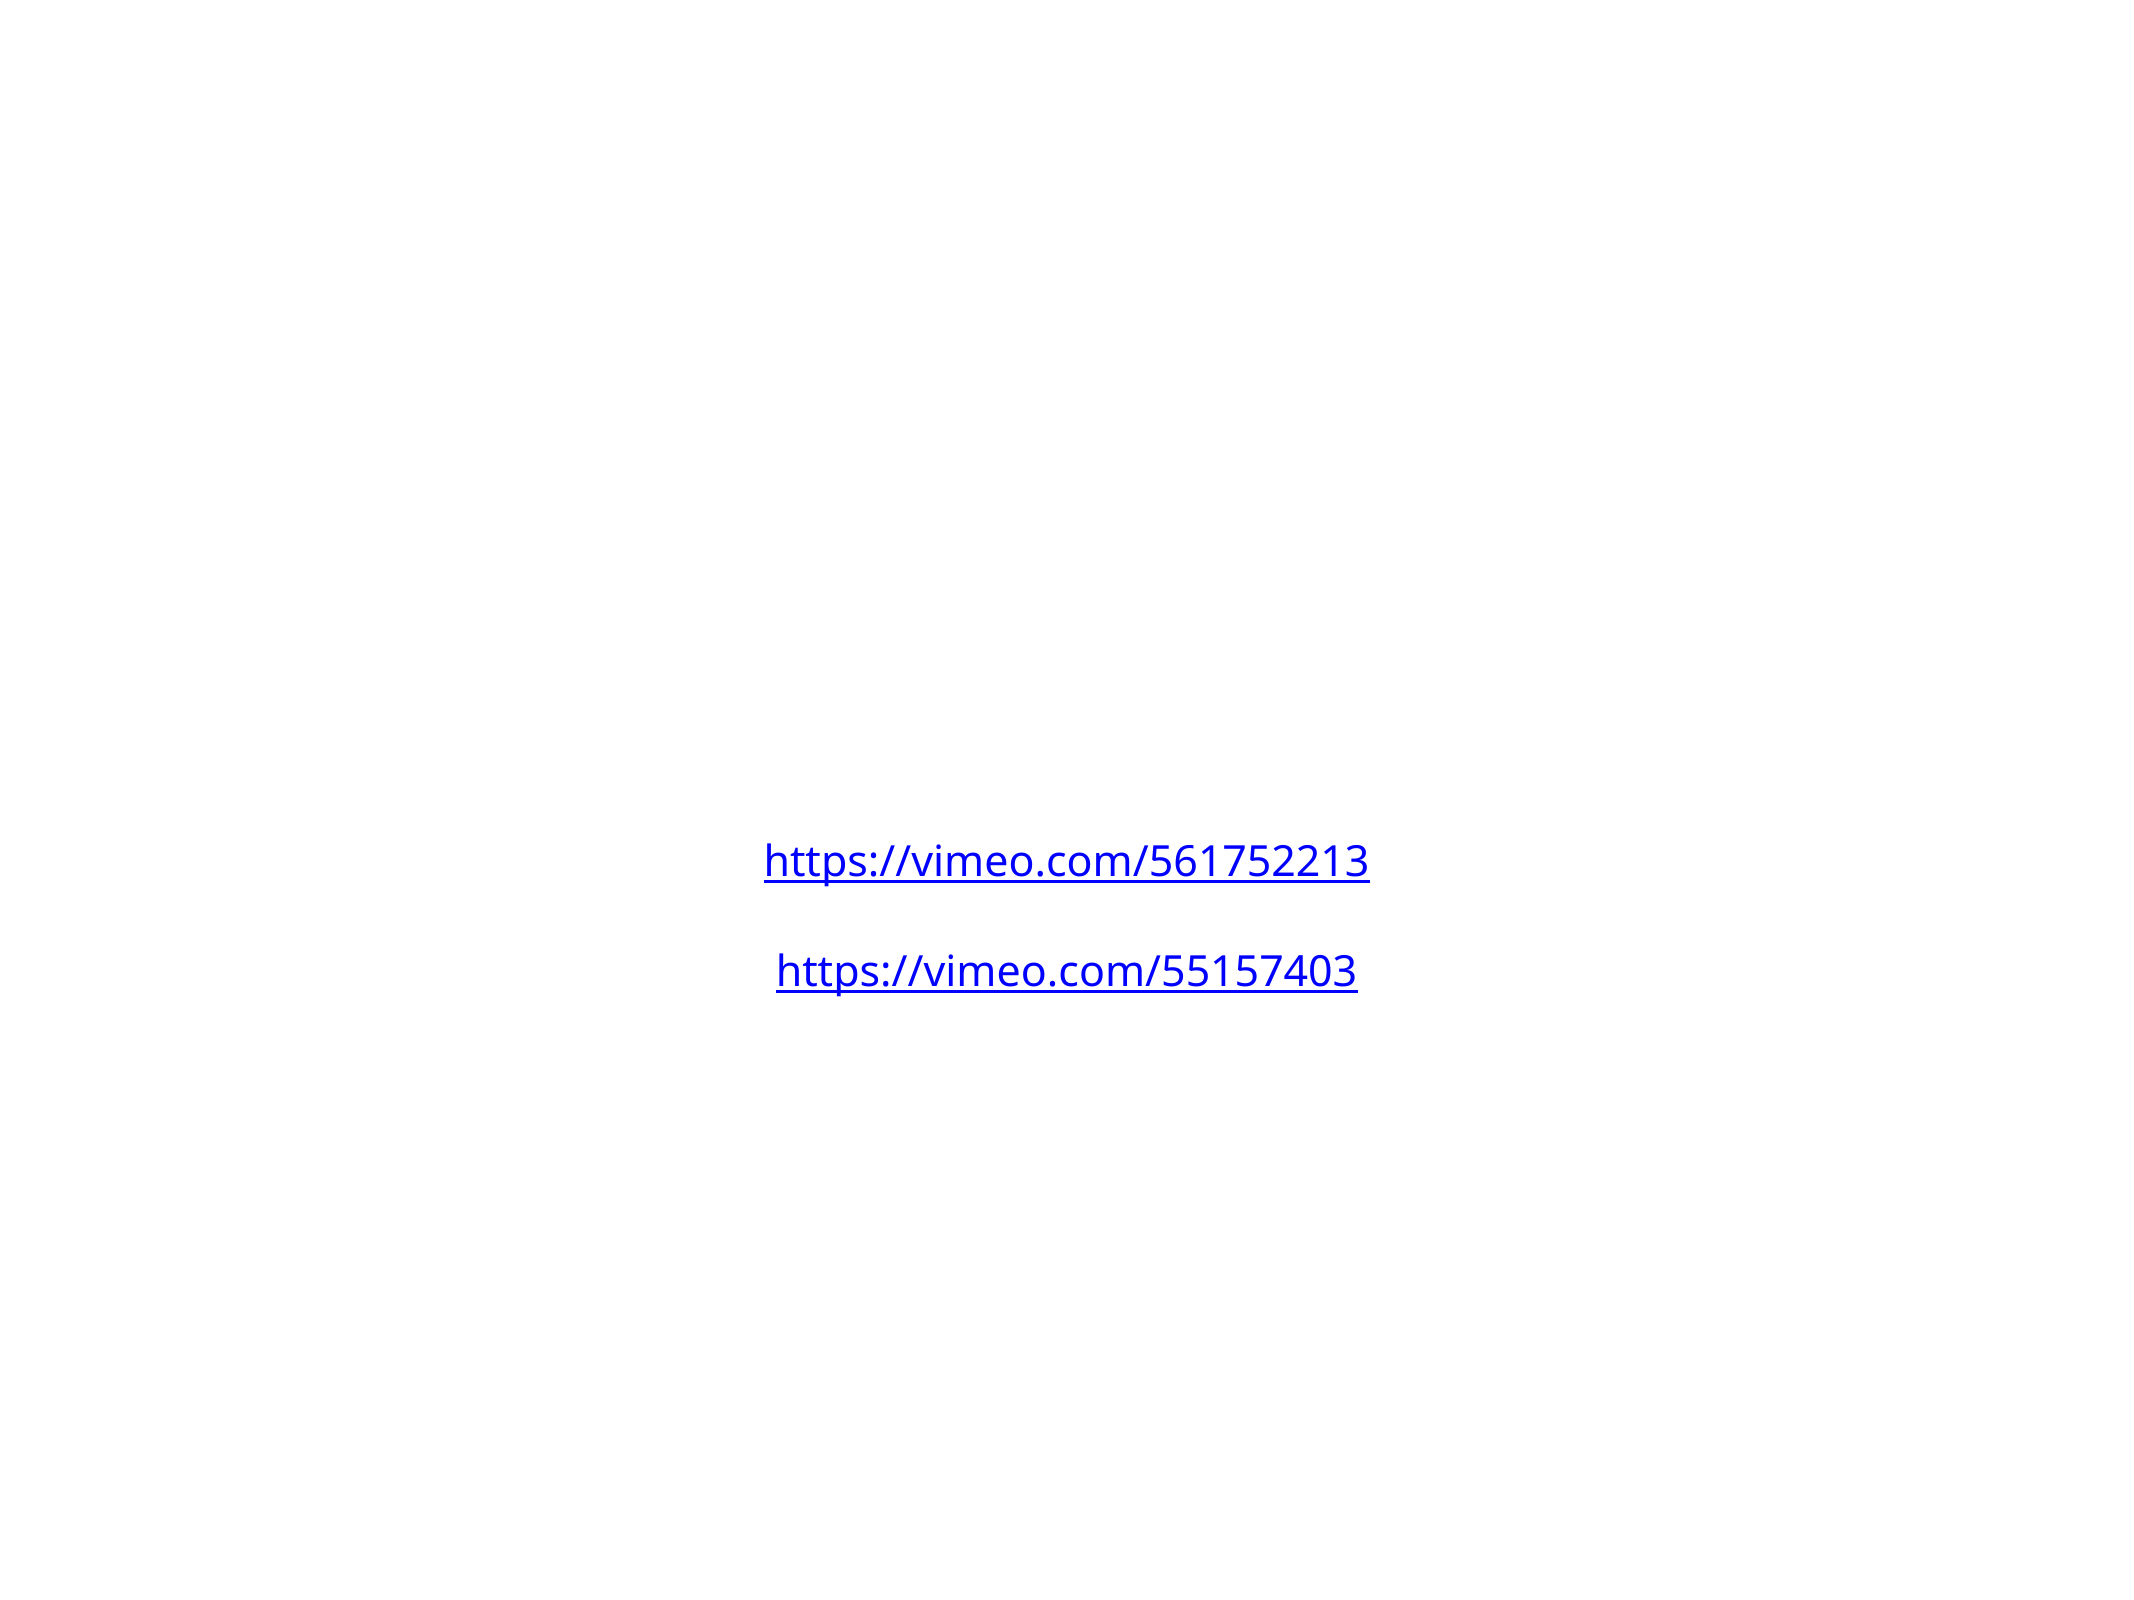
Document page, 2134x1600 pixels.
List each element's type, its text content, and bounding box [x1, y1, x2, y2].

subtitle https://vimeo.com/561752213 https://vimeo.com/55157403 [207, 824, 1926, 1011]
